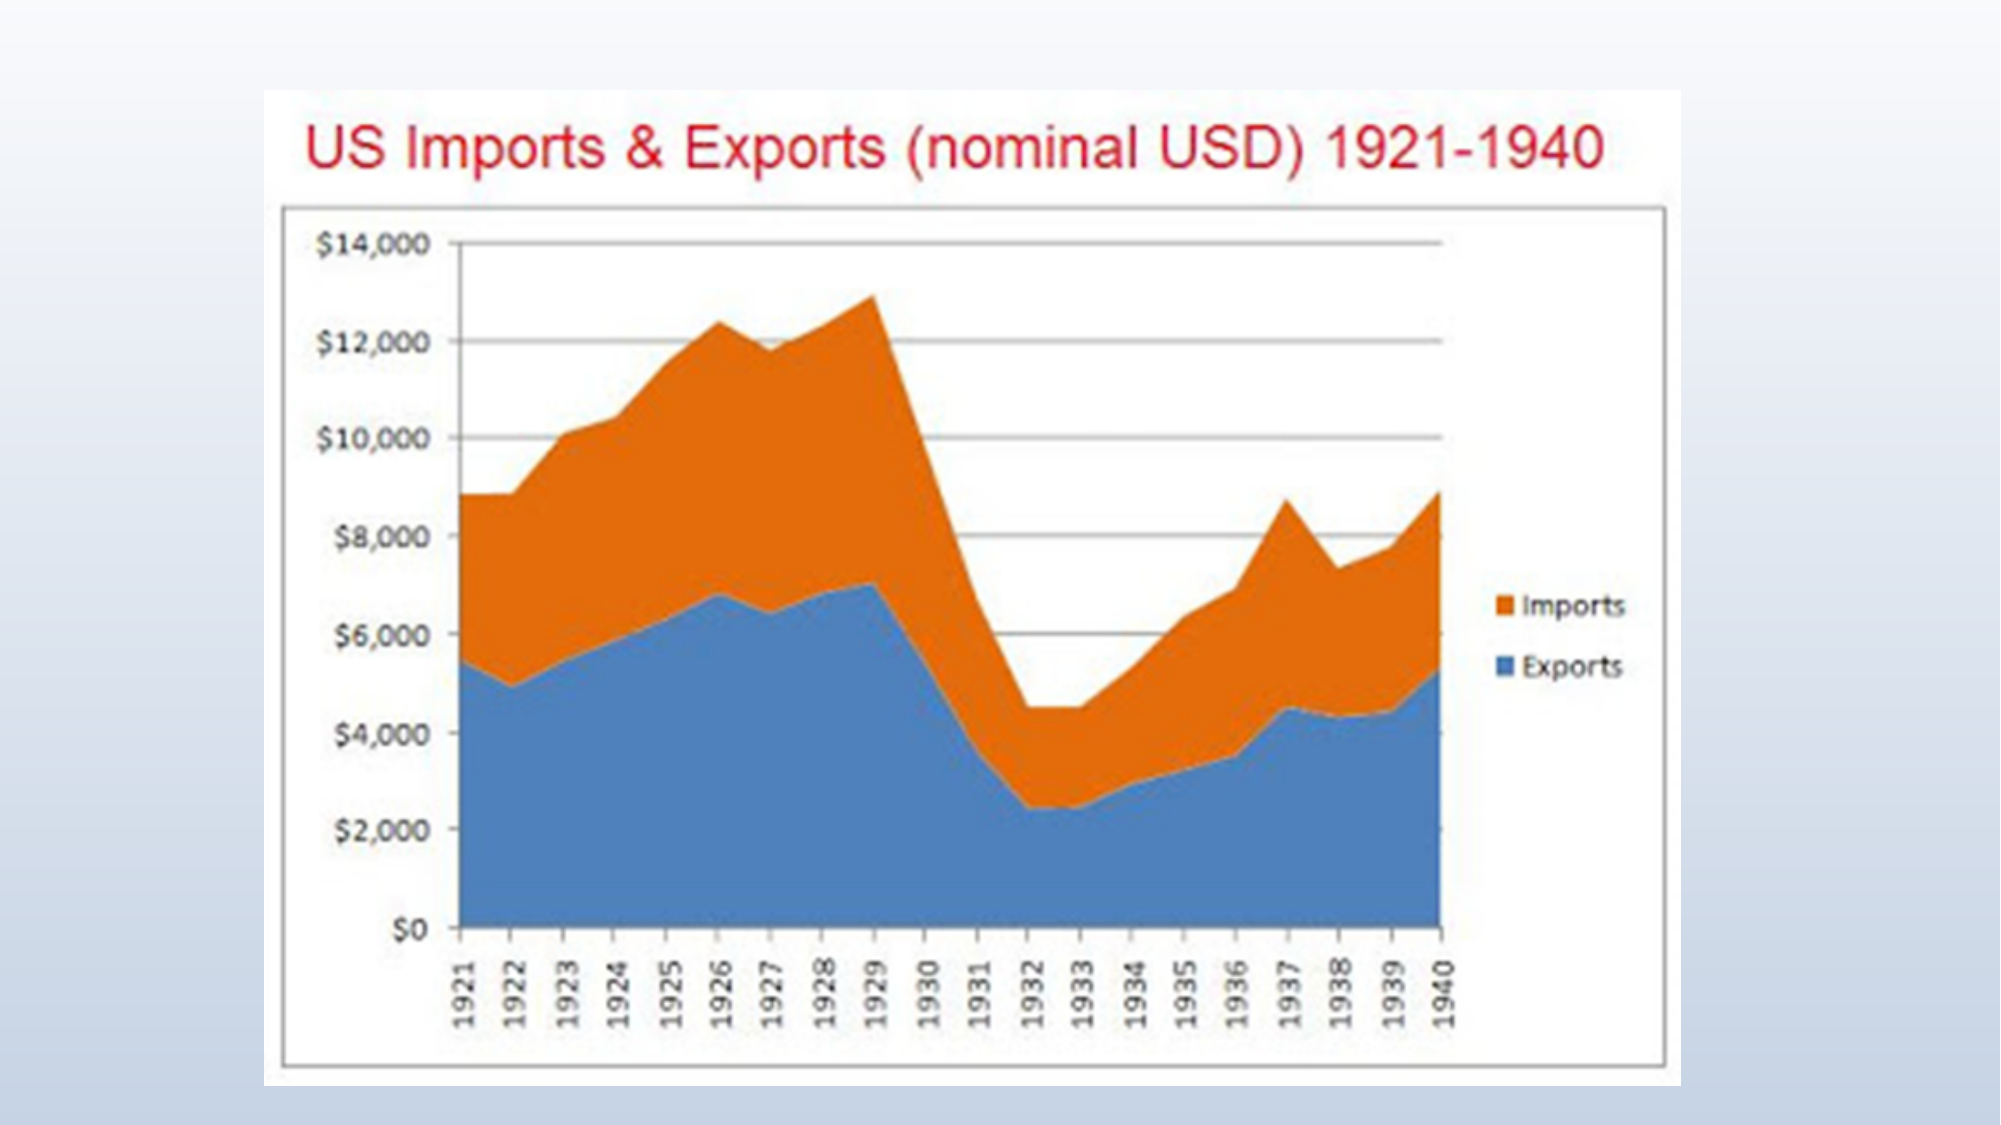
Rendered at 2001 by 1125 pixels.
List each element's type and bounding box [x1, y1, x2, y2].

list [268, 94, 1678, 1083]
